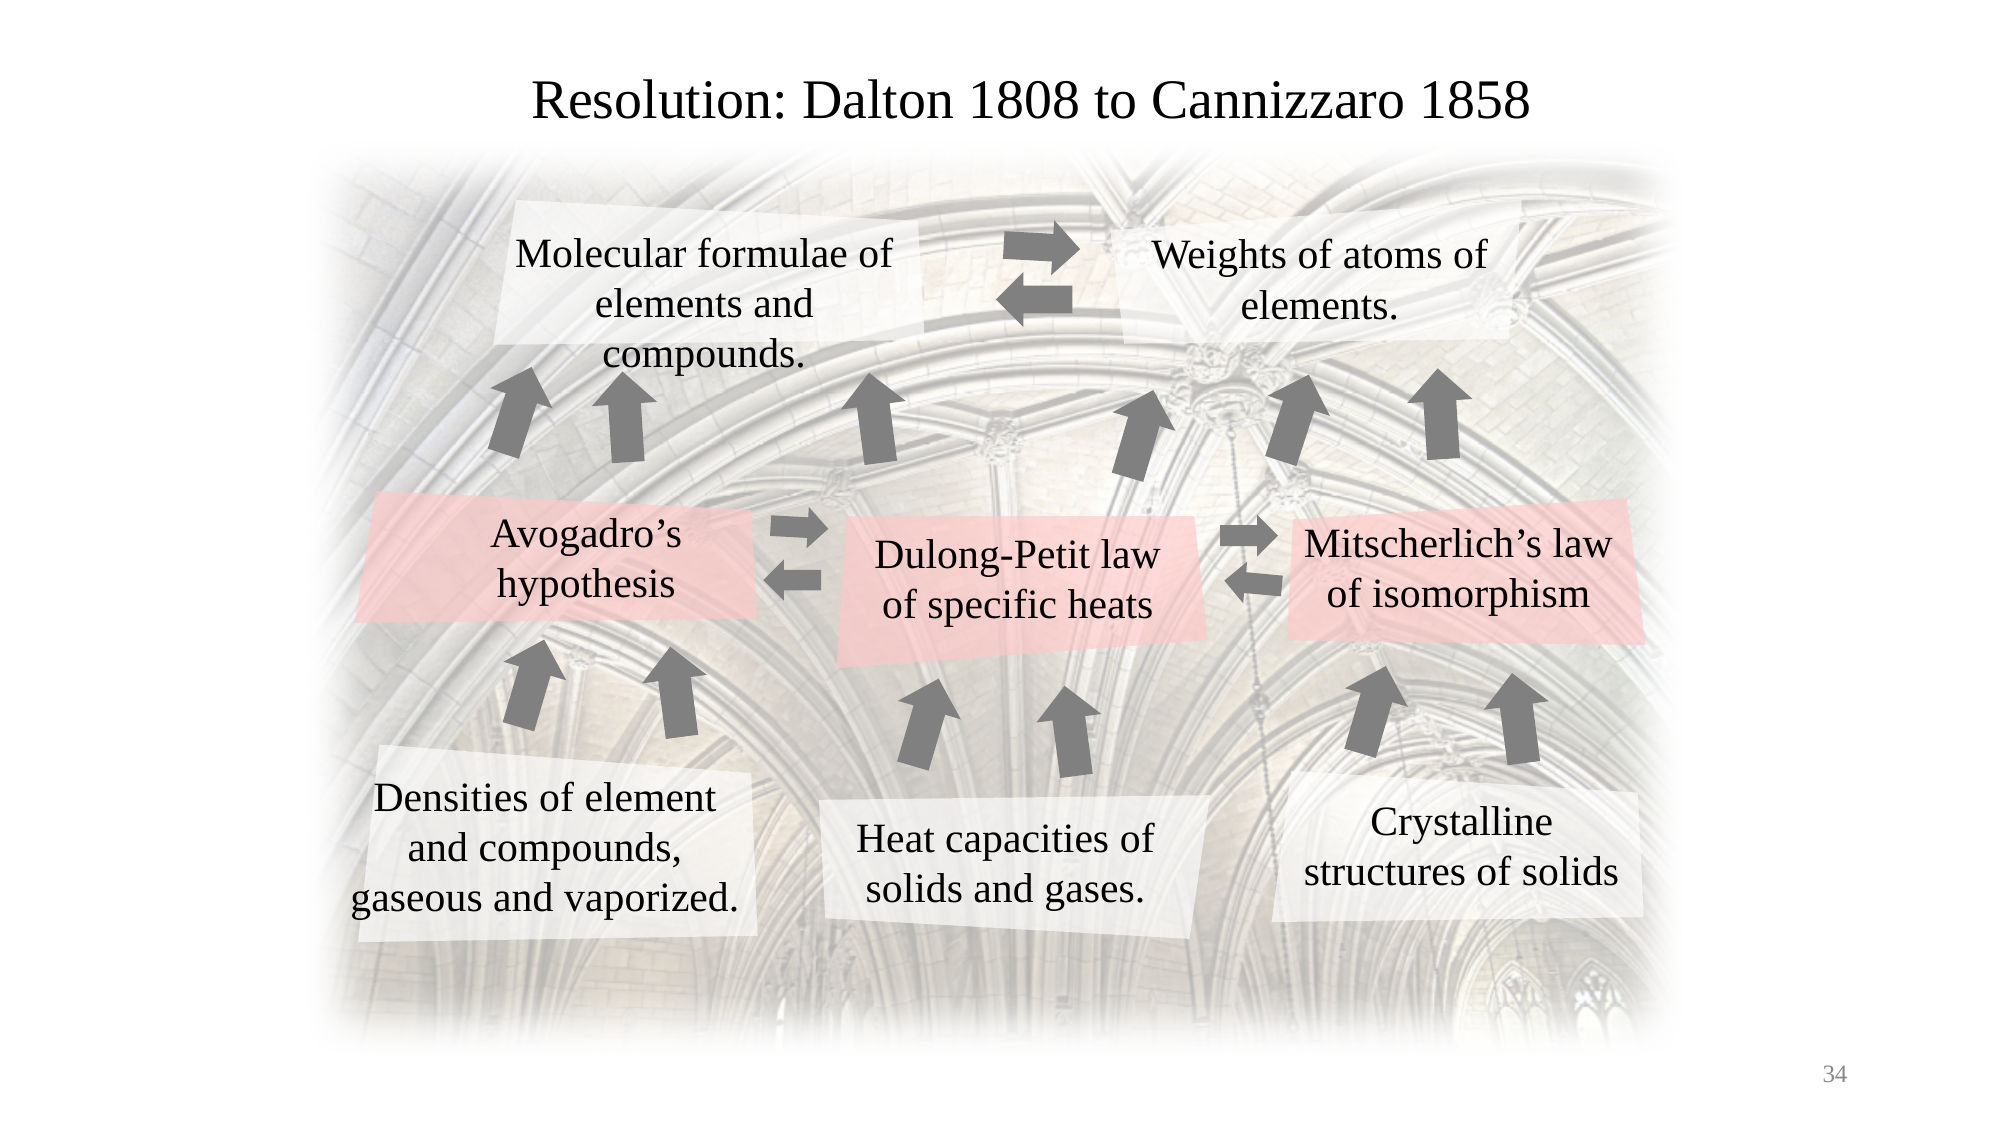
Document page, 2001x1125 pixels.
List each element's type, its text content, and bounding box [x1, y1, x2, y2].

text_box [354, 364, 1646, 777]
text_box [330, 744, 1644, 943]
title Resolution: Dalton 1808 to Cannizzaro 1858 [268, 62, 1796, 206]
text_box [473, 199, 1527, 351]
slide_number 34 [1412, 1042, 1863, 1103]
picture [303, 138, 1687, 1060]
